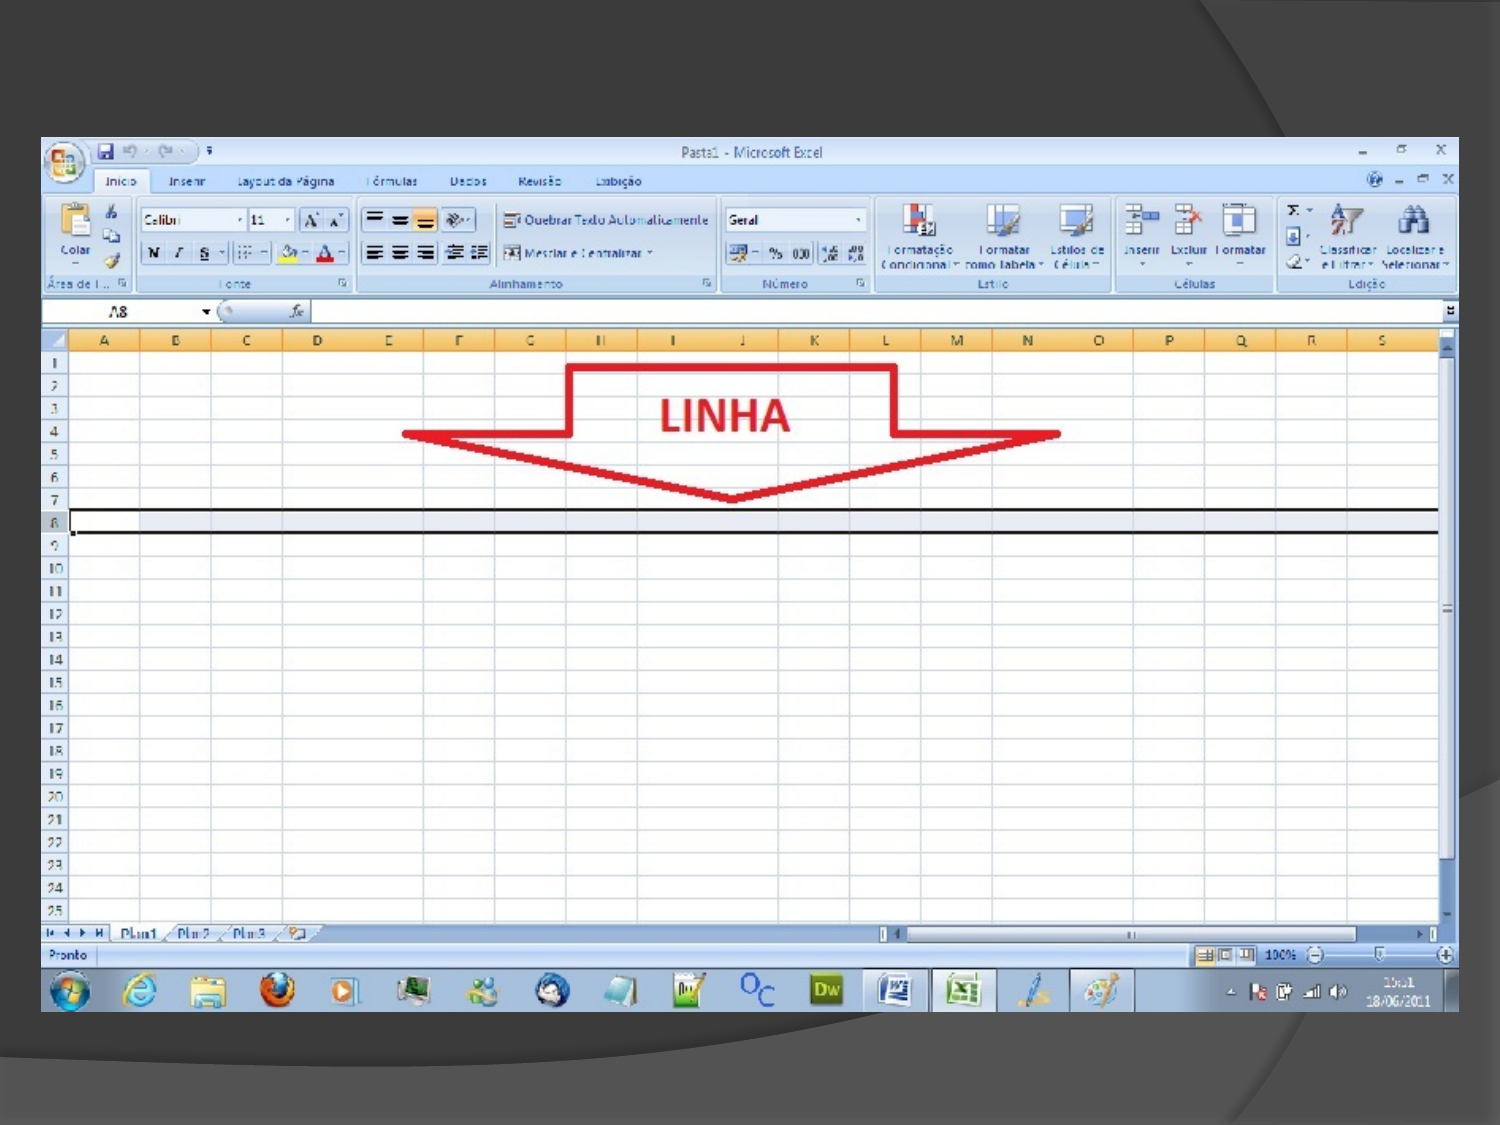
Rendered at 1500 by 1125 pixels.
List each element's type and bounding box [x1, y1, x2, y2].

picture [41, 136, 1459, 1012]
